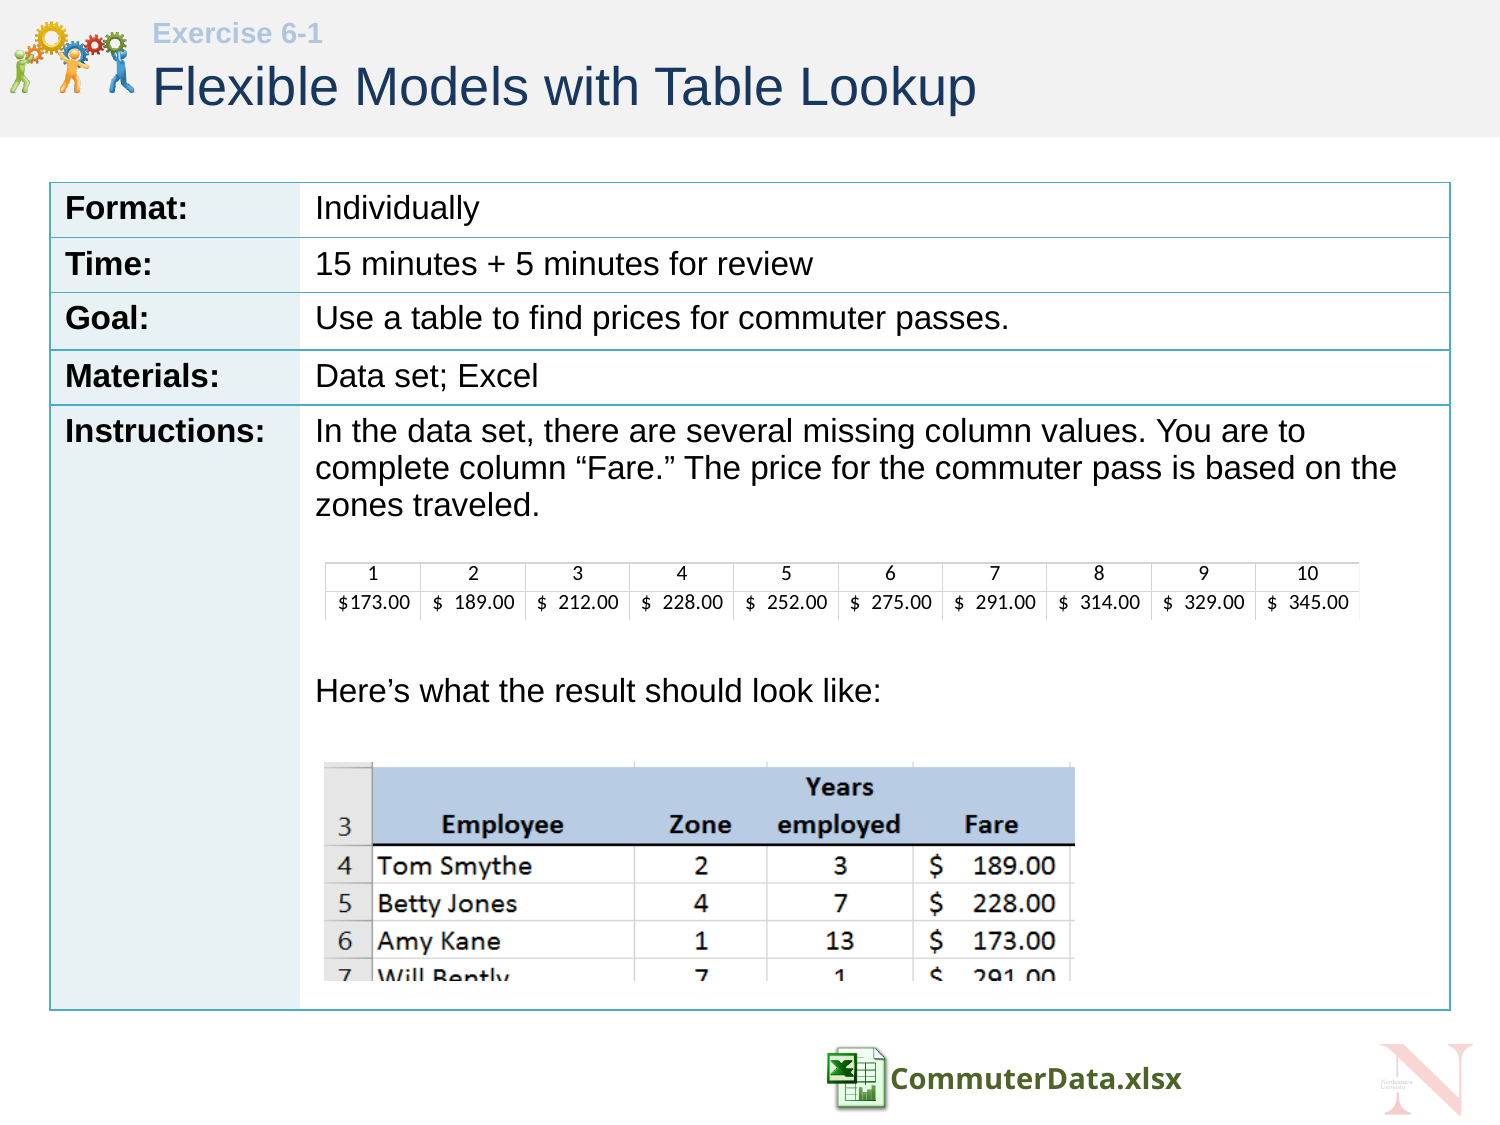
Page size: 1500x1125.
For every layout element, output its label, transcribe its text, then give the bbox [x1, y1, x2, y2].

table_cell Instructions: [51, 406, 300, 1009]
table_header Individually [300, 183, 1449, 237]
list Exercise 6-1 [137, 0, 588, 57]
table_cell In the data set, there are several missing column values. You are to complete column “Fare.” The price for the commuter pass is based on the zones traveled. Here’s what the result should look like: [300, 406, 1449, 1009]
picture [8, 13, 137, 101]
text_box CommuterData.xlsx [896, 1053, 1198, 1104]
table_cell Goal: [51, 293, 300, 349]
table_cell Data set; Excel [300, 351, 1449, 404]
table_cell Materials: [51, 351, 300, 404]
picture [824, 1044, 893, 1113]
table_cell Use a table to find prices for commuter passes. [300, 293, 1449, 349]
table_cell 15 minutes + 5 minutes for review [300, 238, 1449, 292]
picture [324, 762, 1076, 982]
table_header Format: [51, 183, 300, 237]
table_cell Time: [51, 238, 300, 292]
title Flexible Models with Table Lookup [137, 48, 1463, 119]
picture [324, 562, 1361, 621]
